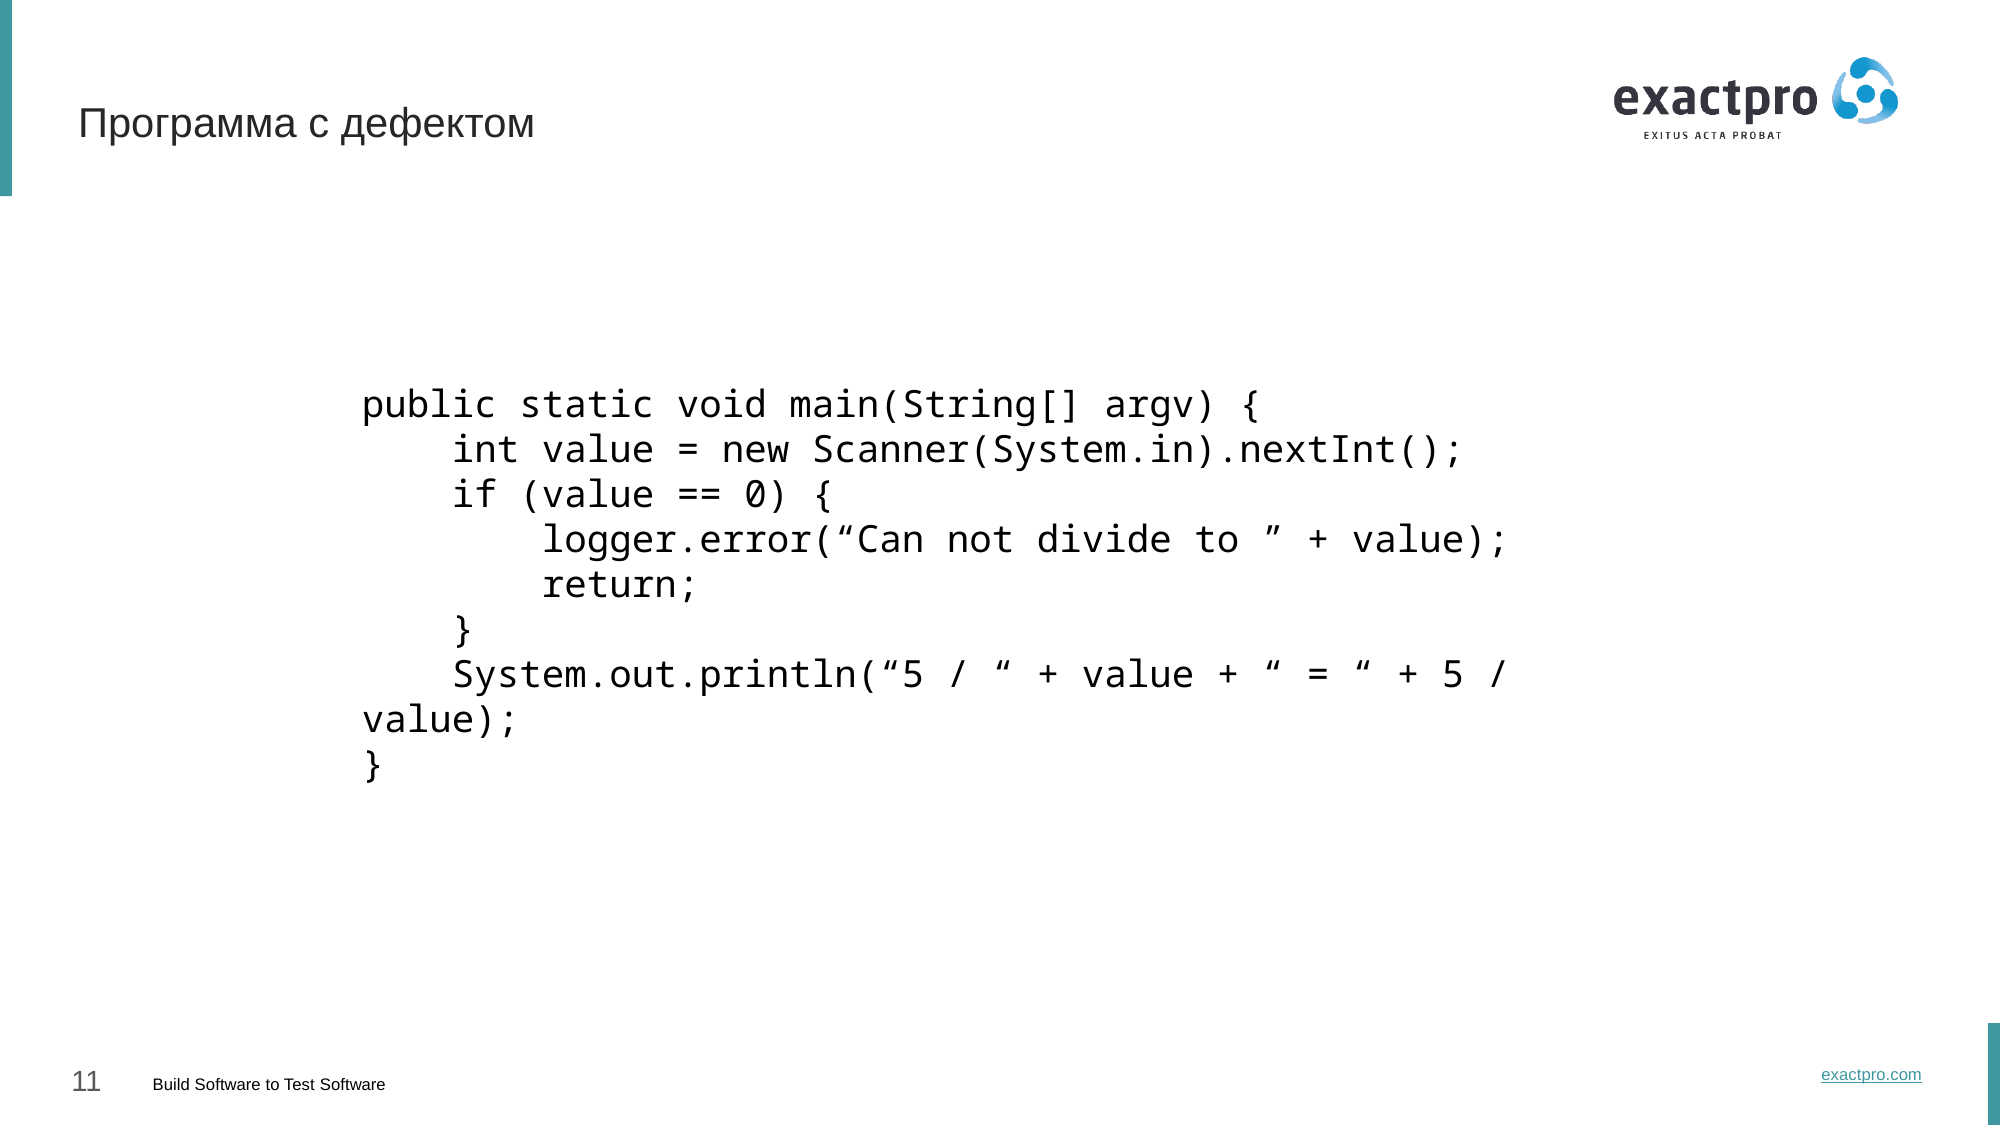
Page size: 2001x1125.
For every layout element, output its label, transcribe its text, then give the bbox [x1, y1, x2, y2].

text_box public static void main(String[] argv) { int value = new Scanner(System.in).nextInt(); if (value == 0) { logger.error(“Can not divide to ” + value); return; } System.out.println(“5 / “ + value + “ = “ + 5 / value); } [347, 373, 1609, 793]
title Программа с дефектом [78, 44, 1878, 197]
picture [1878, 57, 1898, 139]
